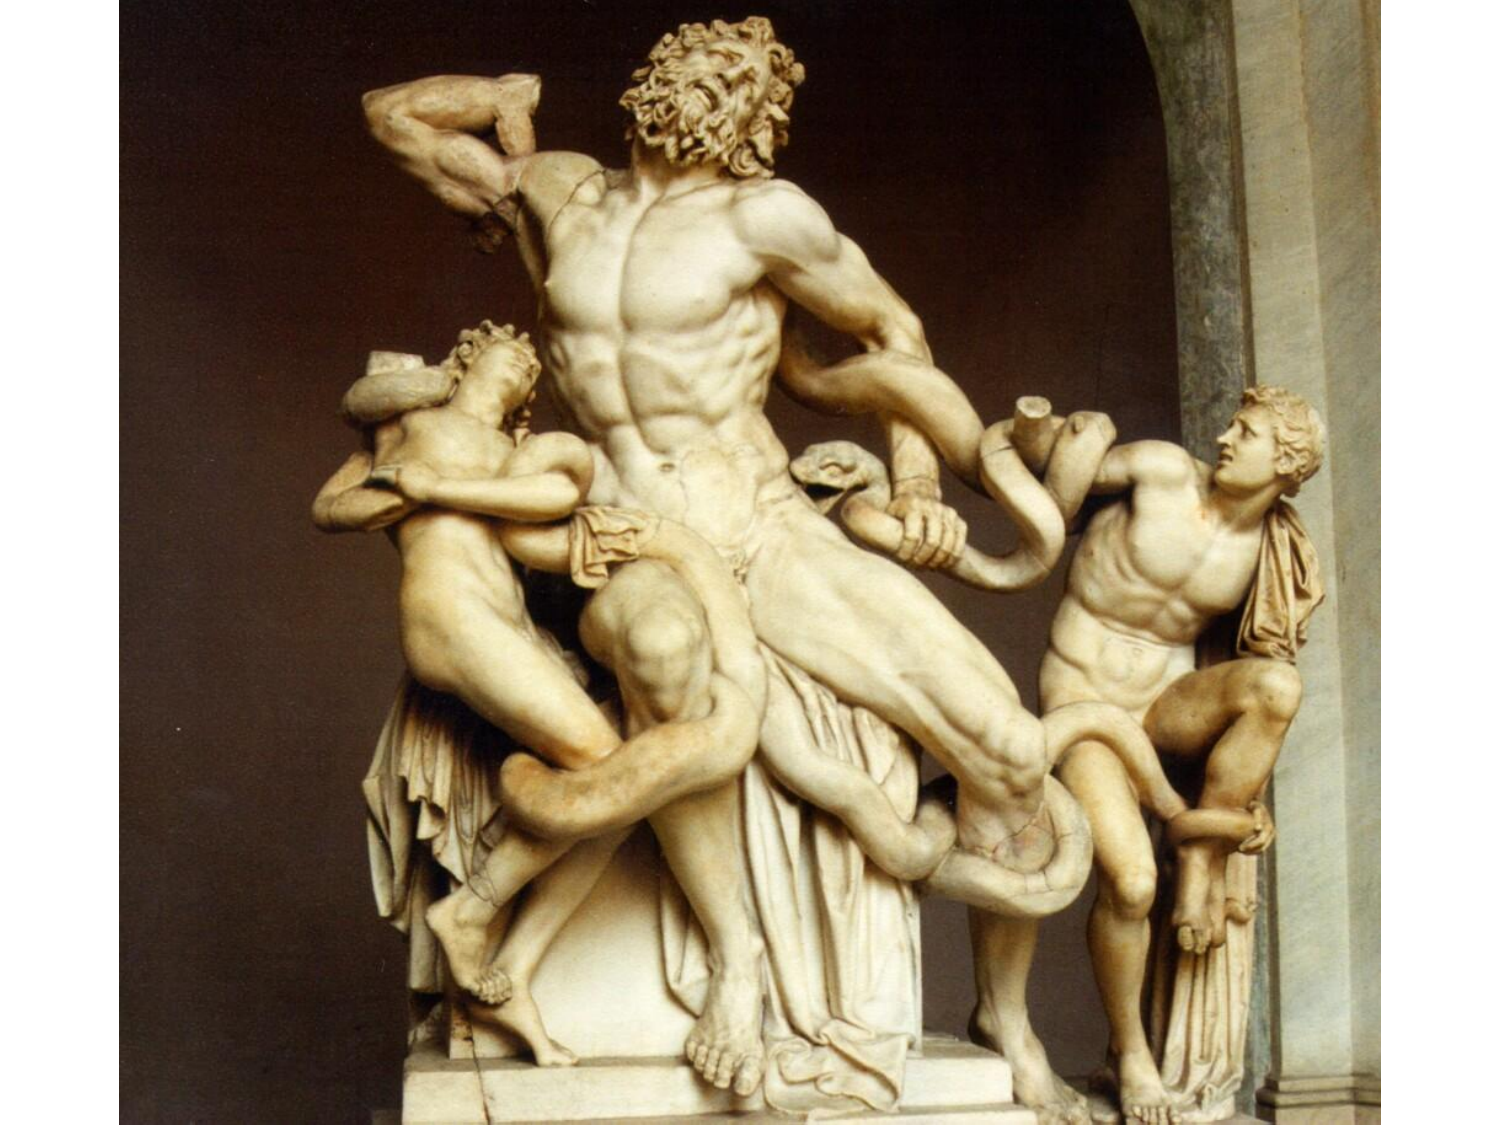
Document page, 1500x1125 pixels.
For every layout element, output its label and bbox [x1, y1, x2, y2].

picture [119, 0, 1381, 1125]
